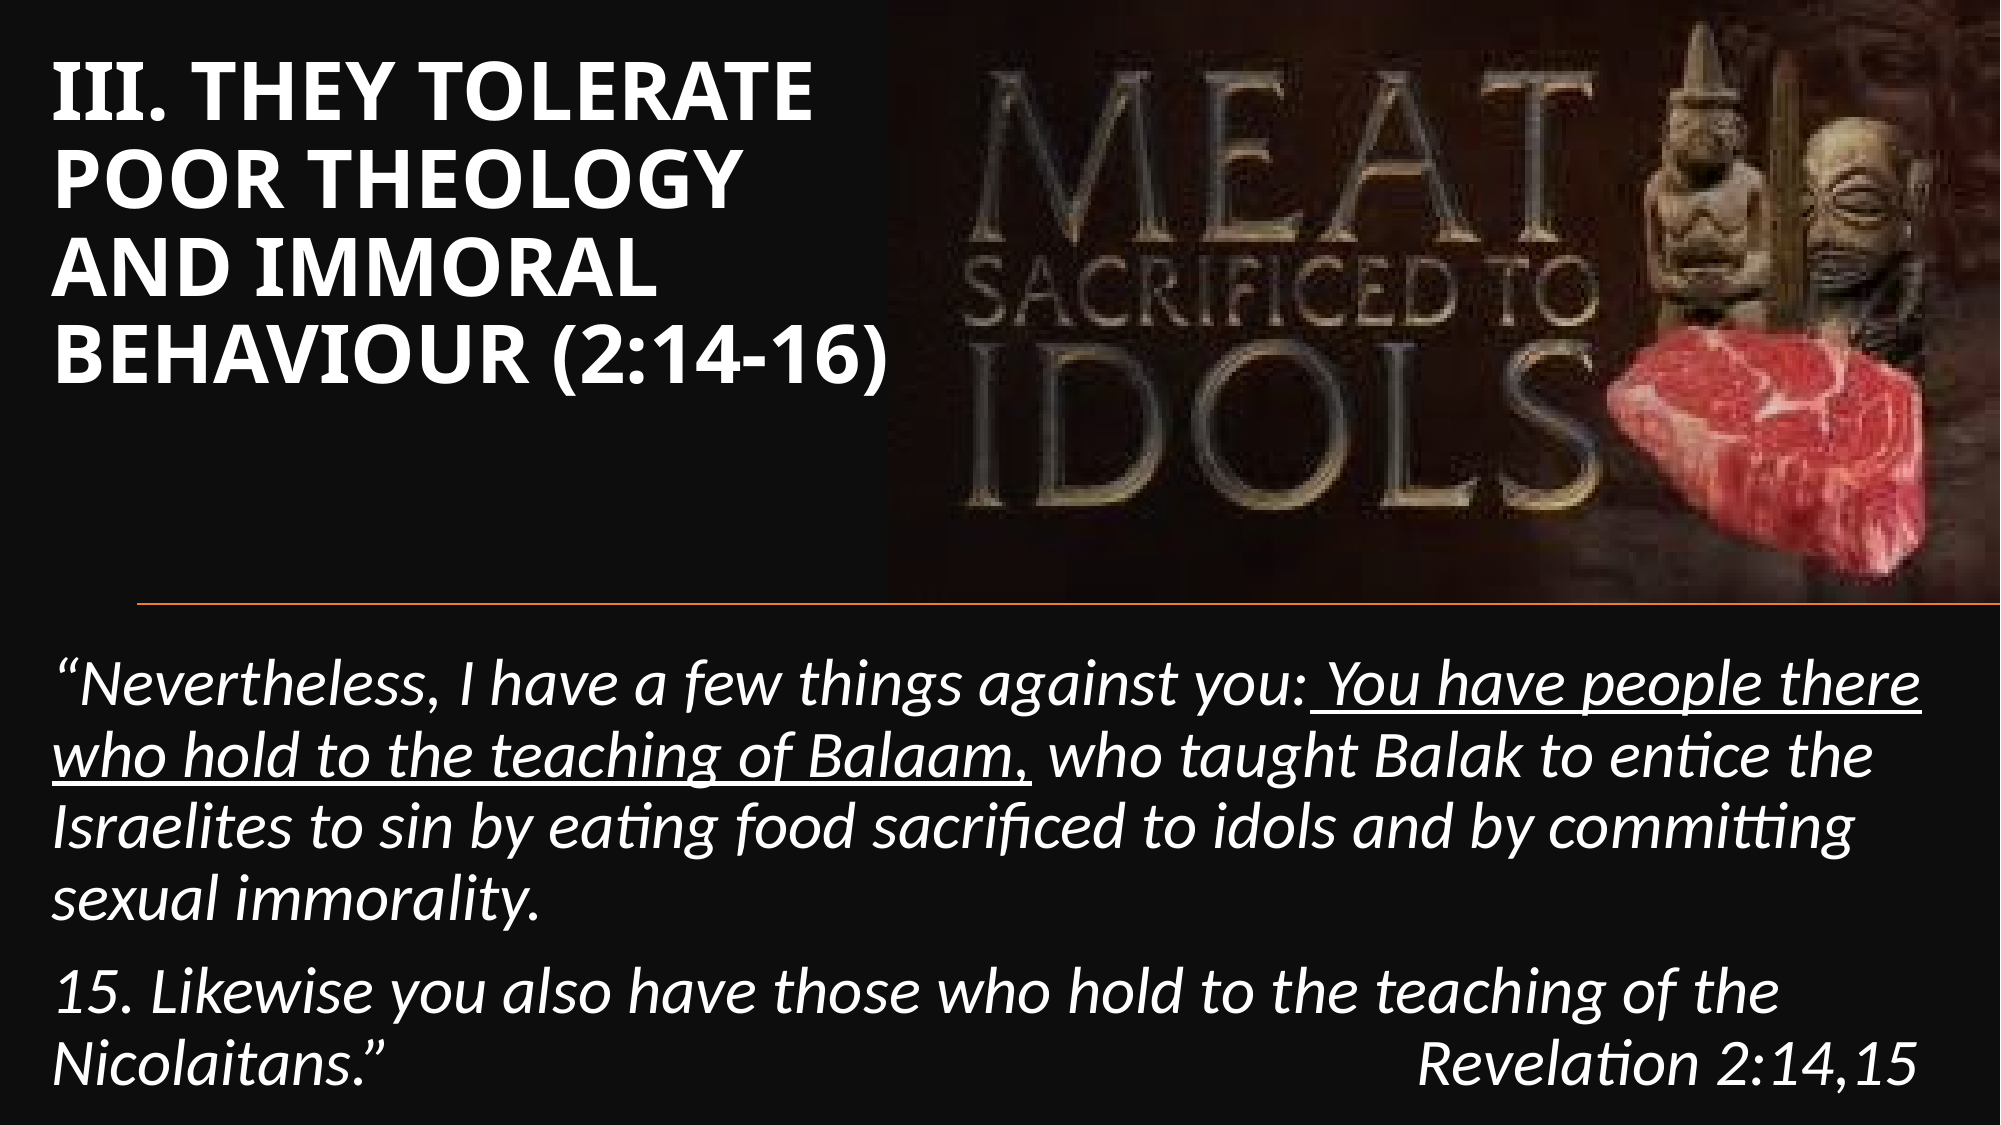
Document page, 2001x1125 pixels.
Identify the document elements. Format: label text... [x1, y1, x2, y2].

picture [888, 0, 2000, 603]
title III. THEY TOLERATE POOR THEOLOGY AND IMMORAL BEHAVIOUR (2:14-16) [36, 17, 888, 410]
subtitle “Nevertheless, I have a few things against you: You have people there who hold to the teaching of Balaam, who taught Balak to entice the Israelites to sin by eating food sacrificed to idols and by committing sexual immorality. 15. Likewise you also have those who hold to the teaching of the Nicolaitans.” Revelation 2:14,15 [36, 640, 2000, 912]
text_box [0, 0, 2000, 1125]
